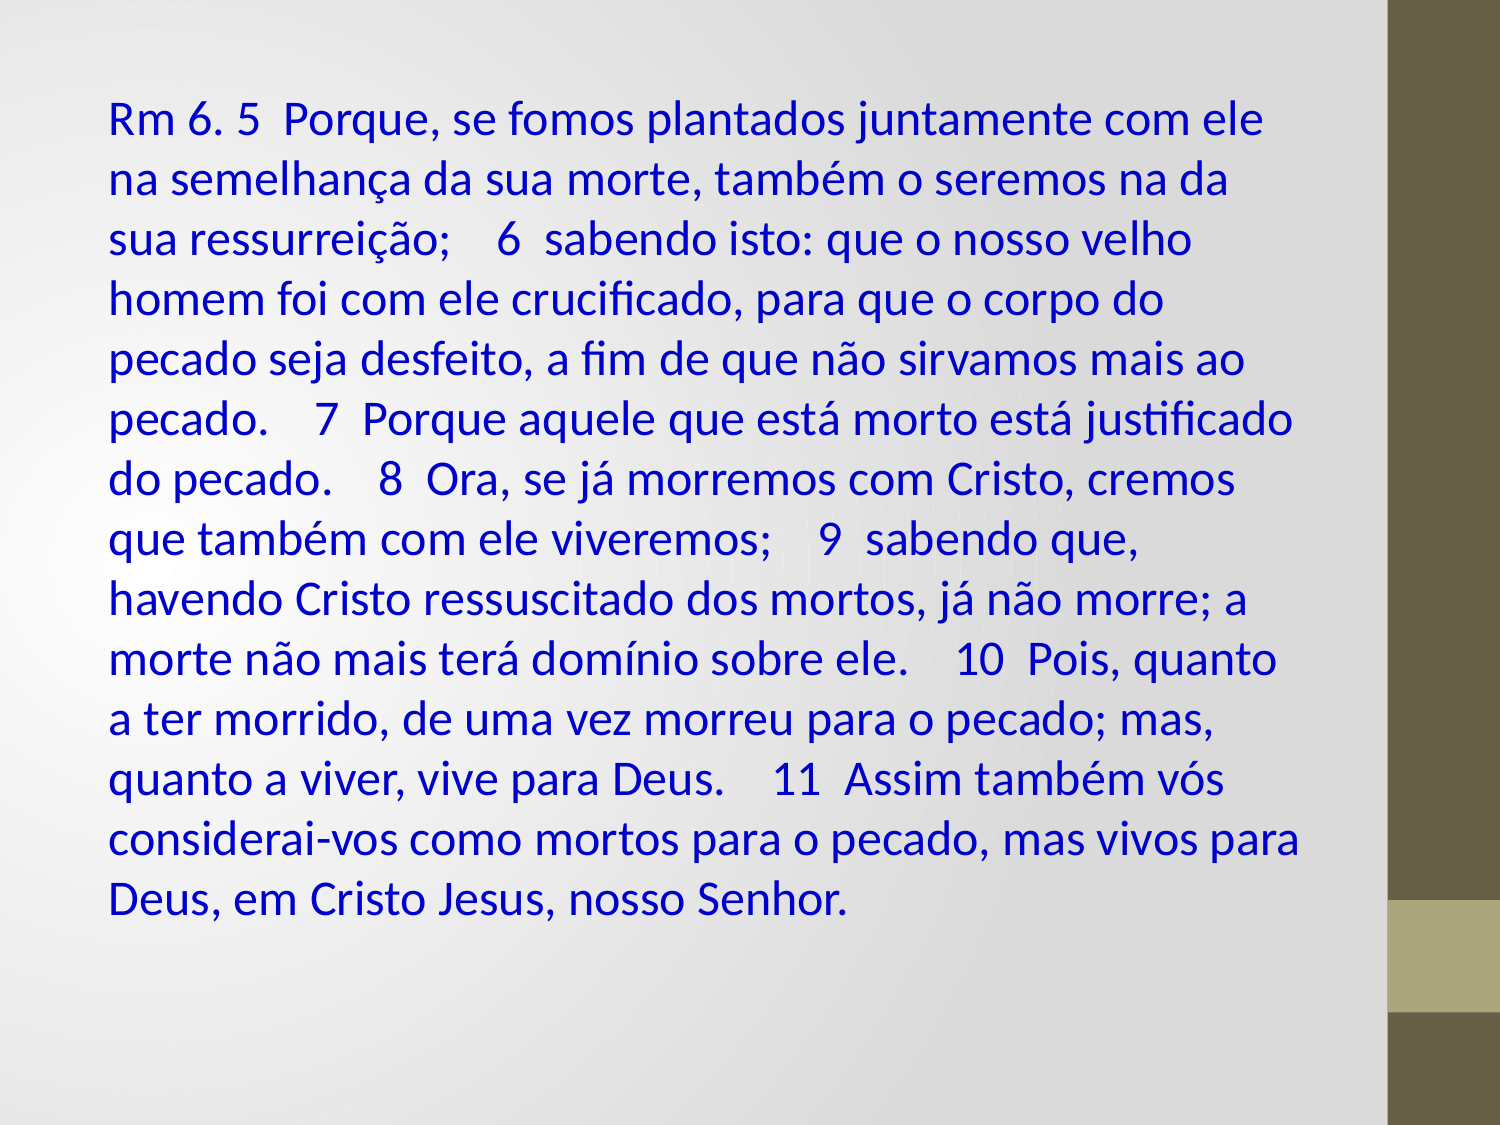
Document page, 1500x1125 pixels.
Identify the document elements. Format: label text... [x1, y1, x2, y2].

list Rm 6. 5 Porque, se fomos plantados juntamente com ele na semelhança da sua morte, também o seremos na da sua ressurreição; 6 sabendo isto: que o nosso velho homem foi com ele crucificado, para que o corpo do pecado seja desfeito, a fim de que não sirvamos mais ao pecado. 7 Porque aquele que está morto está justificado do pecado. 8 Ora, se já morremos com Cristo, cremos que também com ele viveremos; 9 sabendo que, havendo Cristo ressuscitado dos mortos, já não morre; a morte não mais terá domínio sobre ele. 10 Pois, quanto a ter morrido, de uma vez morreu para o pecado; mas, quanto a viver, vive para Deus. 11 Assim também vós considerai-vos como mortos para o pecado, mas vivos para Deus, em Cristo Jesus, nosso Senhor. [75, 78, 1325, 1050]
